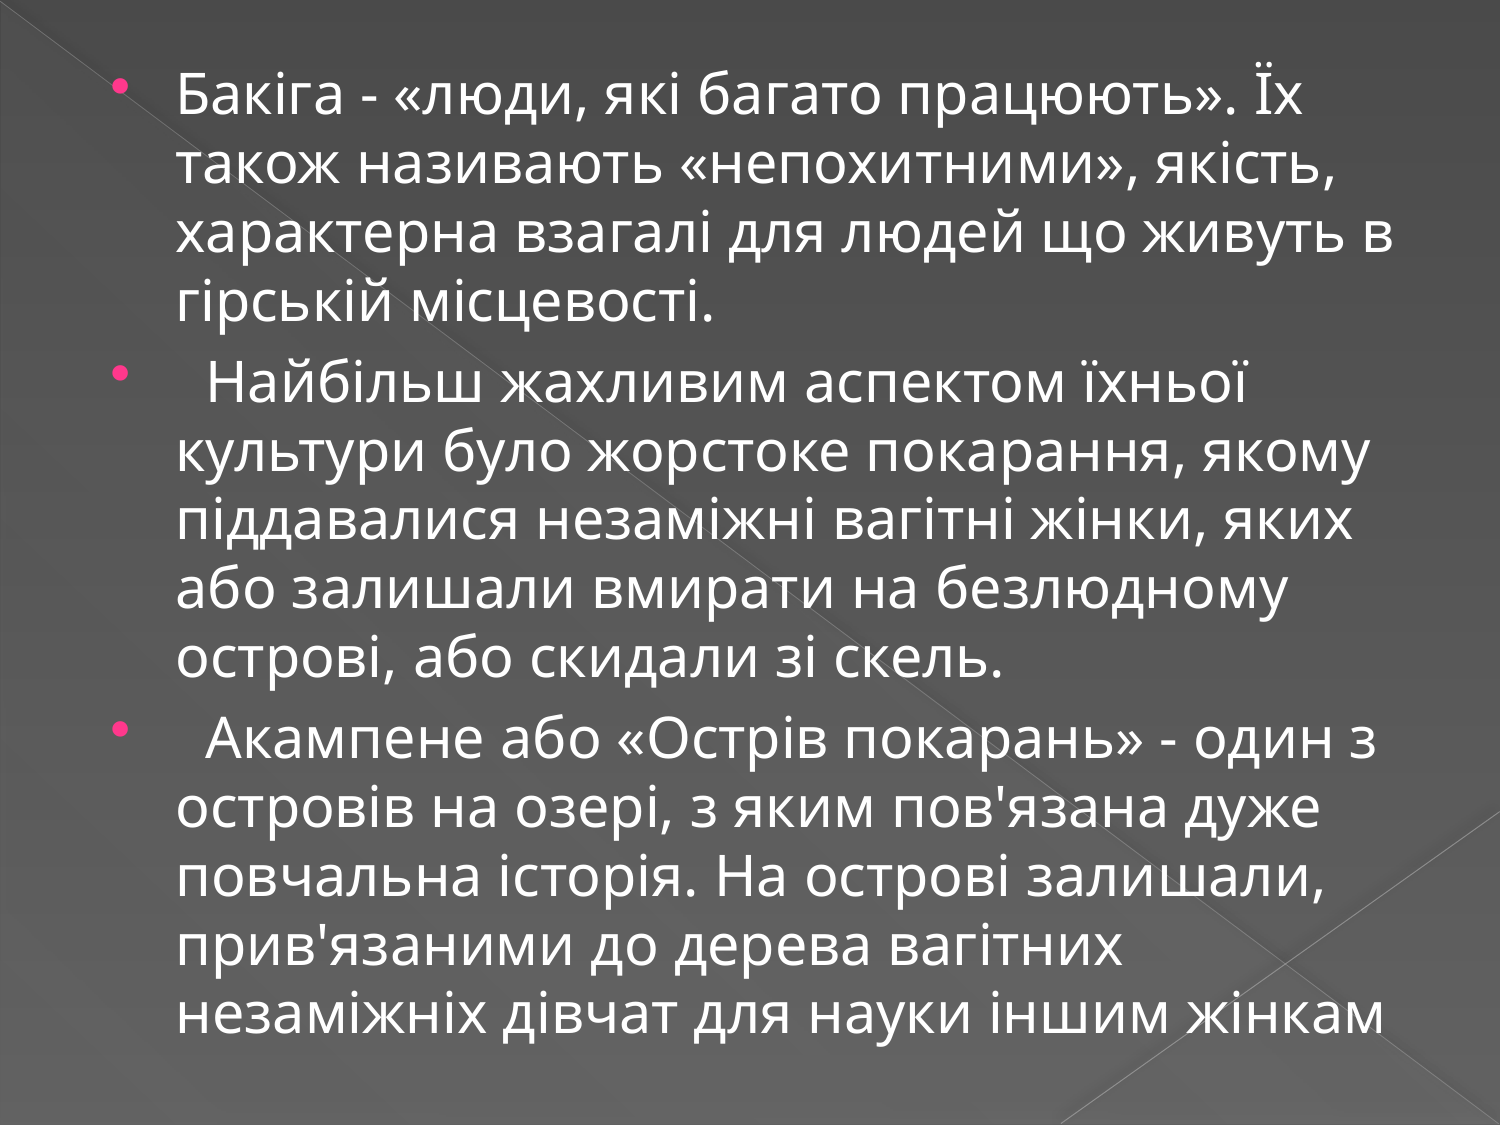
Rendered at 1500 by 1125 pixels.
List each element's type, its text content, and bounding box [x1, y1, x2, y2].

list Бакіга - «люди, які багато працюють». Їх також називають «непохитними», якість, характерна взагалі для людей що живуть в гірській місцевості. Найбільш жахливим аспектом їхньої культури було жорстоке покарання, якому піддавалися незаміжні вагітні жінки, яких або залишали вмирати на безлюдному острові, або скидали зі скель. Акампене або «Острів покарань» - один з островів на озері, з яким пов'язана дуже повчальна історія. На острові залишали, прив'язаними до дерева вагітних незаміжніх дівчат для науки іншим жінкам [87, 50, 1438, 1072]
